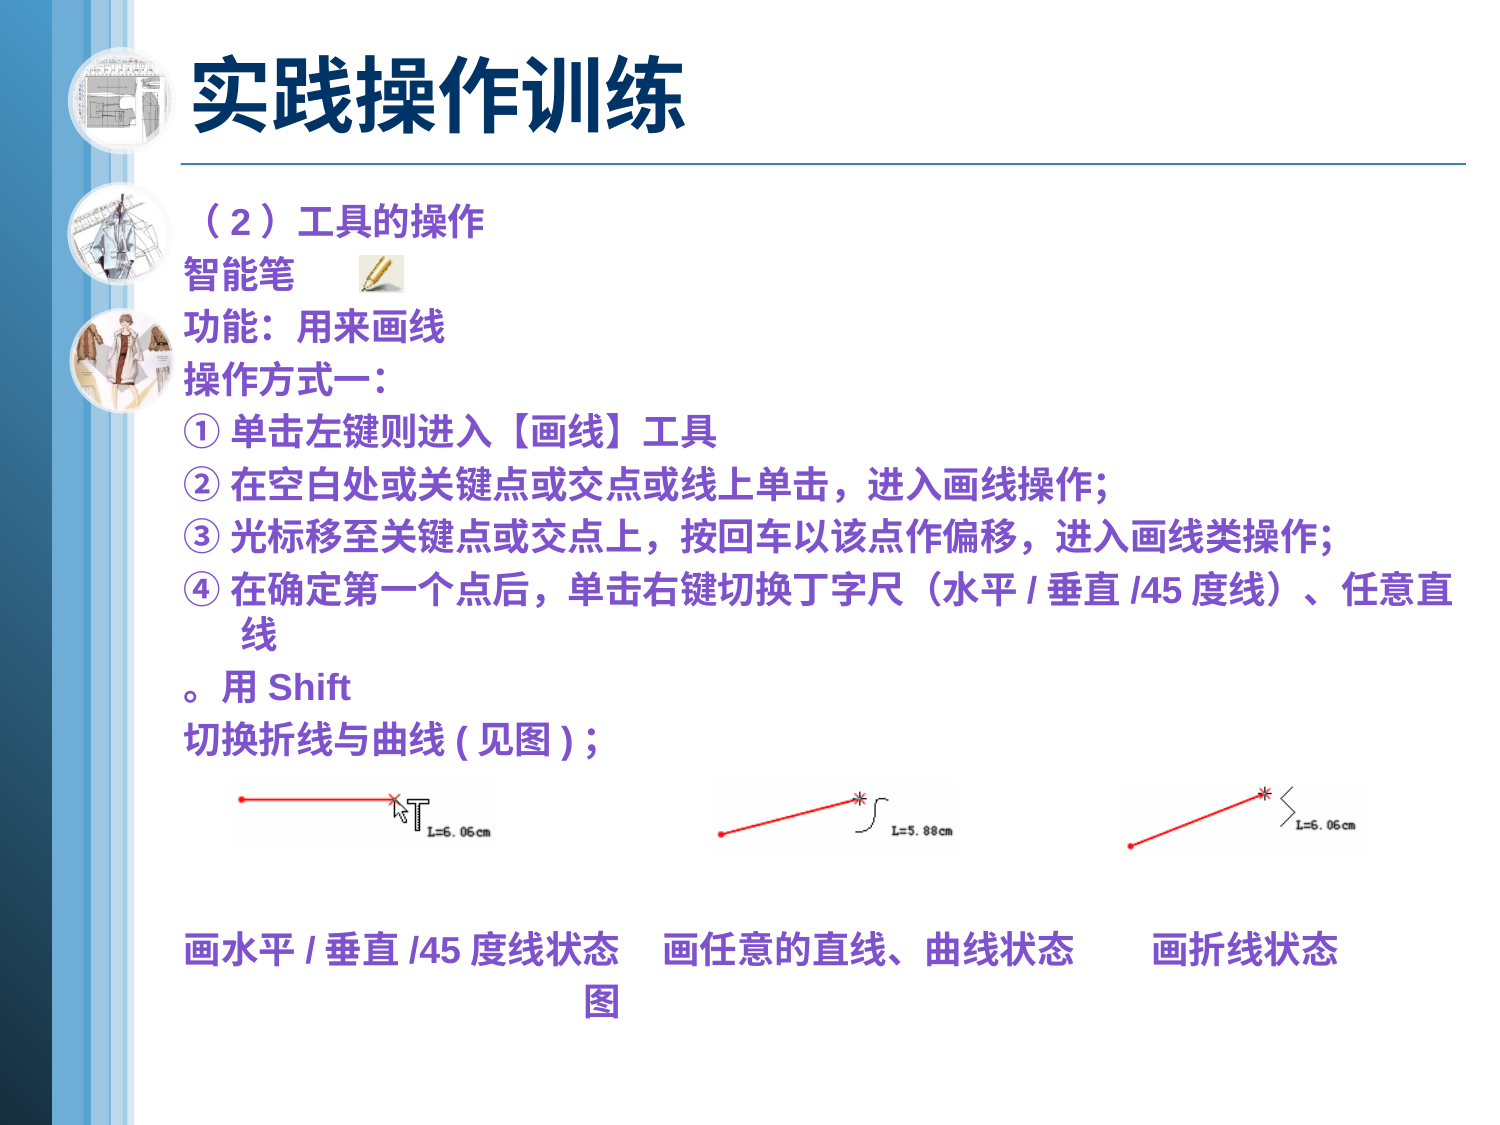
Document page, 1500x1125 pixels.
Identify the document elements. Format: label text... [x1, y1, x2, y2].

picture [359, 255, 404, 294]
picture [713, 779, 957, 857]
title 实践操作训练 [172, 10, 1479, 177]
picture [75, 313, 168, 408]
picture [78, 57, 166, 144]
picture [74, 189, 166, 279]
picture [1118, 782, 1365, 857]
picture [231, 779, 499, 851]
list （2）工具的操作 智能笔 功能：用来画线 操作方式一： ①单击左键则进入【画线】工具 ②在空白处或关键点或交点或线上单击，进入画线操作； ③光标移至关键点或交点上，按回车以该点作偏移，进入画线类操作； ④在确定第一个点后，单击右键切换丁字尺（水平/垂直/45度线）、任意直线 。用Shift 切换折线与曲线(见图)； 画水平/垂直/45度线状态 画任意的直线、曲线状态 画折线状态 图 [168, 190, 1476, 1071]
